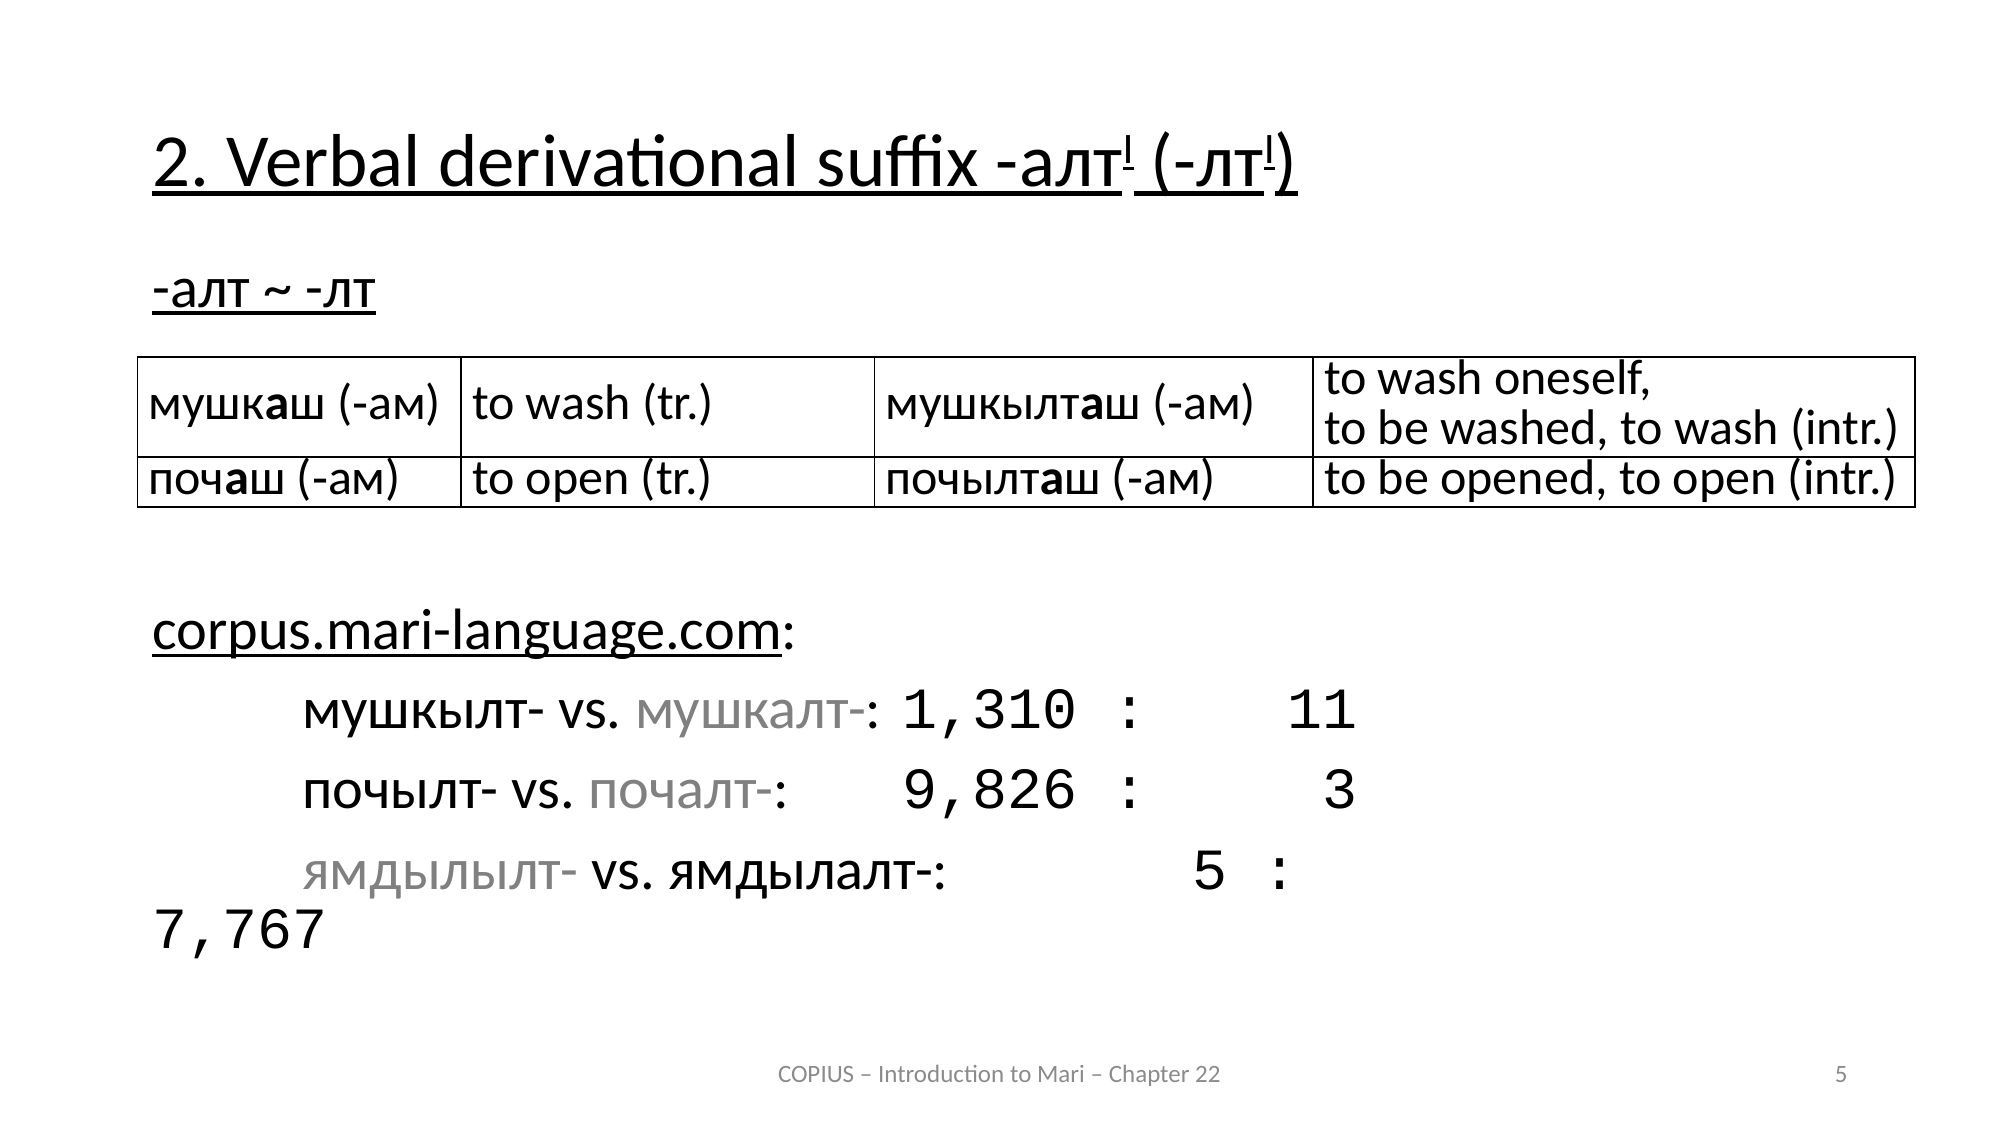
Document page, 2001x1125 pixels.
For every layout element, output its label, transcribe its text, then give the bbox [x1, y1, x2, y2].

table_cell почаш (‑ам) [138, 458, 460, 506]
text_box corpus.mari-language.com: мушкылт- vs. мушкалт-: 1,310 : 11 почылт- vs. почалт-: 9,826 : 3 ямдылылт- vs. ямдылалт-: 5 : 7,767 [137, 600, 1484, 980]
table_cell почылташ (‑ам) [875, 458, 1312, 506]
table_cell to be opened, to open (intr.) [1314, 458, 1914, 506]
footer COPIUS – Introduction to Mari – Chapter 22 [662, 1042, 1338, 1103]
table_cell to open (tr.) [462, 458, 874, 506]
list 2. Verbal derivational suffix -алтI (-лтI) [137, 113, 1863, 239]
table_header мушкаш (‑ам) [138, 358, 460, 456]
table_header to wash oneself, to be washed, to wash (intr.) [1314, 358, 1914, 456]
table_header мушкылташ (‑ам) [875, 358, 1312, 456]
table_header to wash (tr.) [462, 358, 874, 456]
text_box -алт ~ -лт [137, 249, 1863, 338]
slide_number 5 [1412, 1042, 1863, 1103]
